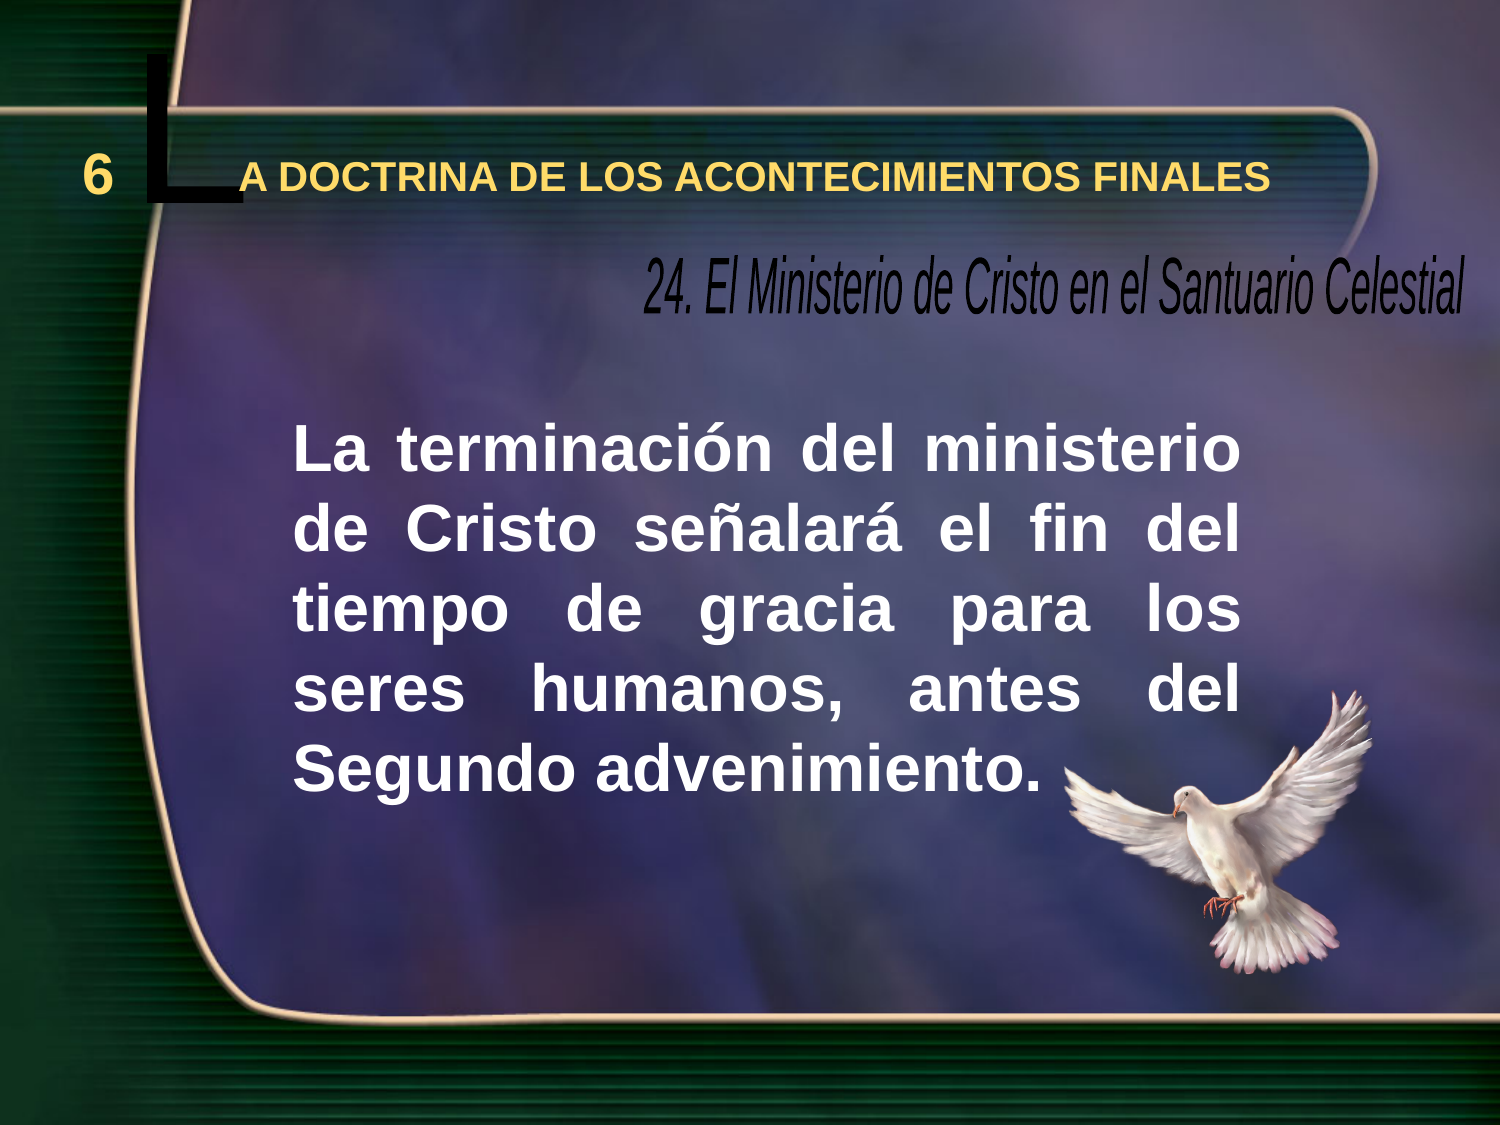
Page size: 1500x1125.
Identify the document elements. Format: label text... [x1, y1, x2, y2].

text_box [66, 54, 1292, 215]
text_box La terminación del ministerio de Cristo señalará el fin del tiempo de gracia para los seres humanos, antes del Segundo advenimiento. [277, 397, 1258, 812]
picture [0, 0, 1500, 1125]
